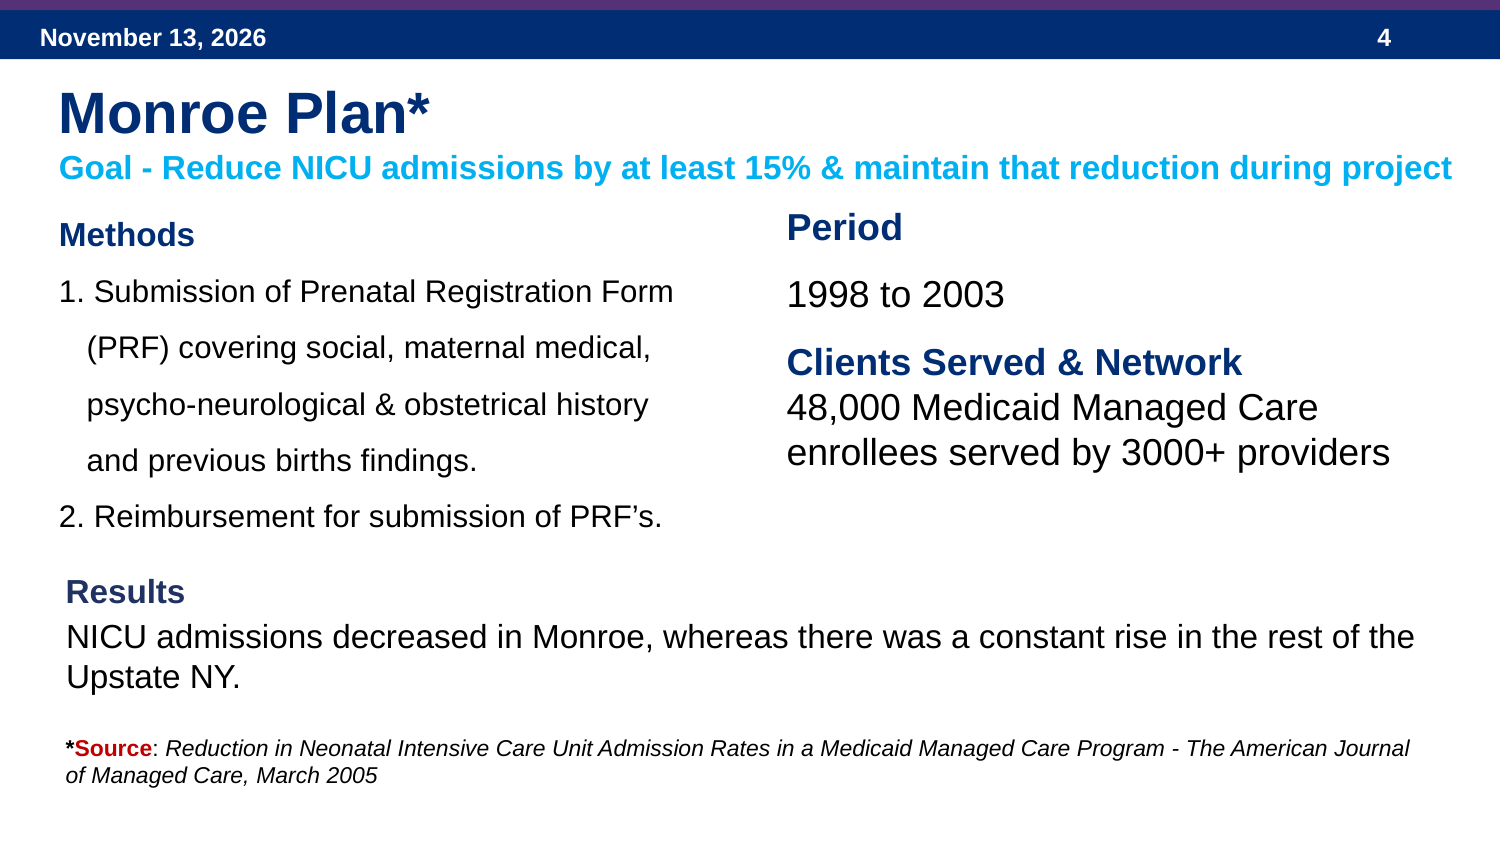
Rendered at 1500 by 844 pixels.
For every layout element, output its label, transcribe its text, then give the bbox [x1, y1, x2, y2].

text_box *Source: Reduction in Neonatal Intensive Care Unit Admission Rates in a Medicaid Managed Care Program - The American Journal of Managed Care, March 2005 [50, 726, 1439, 796]
text_box Results [50, 563, 278, 618]
text_box Methods 1. Submission of Prenatal Registration Form (PRF) covering social, maternal medical, psycho-neurological & obstetrical history and previous births findings. 2. Reimbursement for submission of PRF’s. [44, 194, 704, 542]
text_box Goal - Reduce NICU admissions by at least 15% & maintain that reduction during project [44, 138, 1477, 194]
text_box NICU admissions decreased in Monroe, whereas there was a constant rise in the rest of the Upstate NY. [51, 608, 1450, 703]
text_box Monroe Plan* [44, 67, 1390, 138]
text_box [1134, 722, 1478, 822]
text_box Period 1998 to 2003 Clients Served & Network 48,000 Medicaid Managed Care enrollees served by 3000+ providers [771, 195, 1408, 481]
